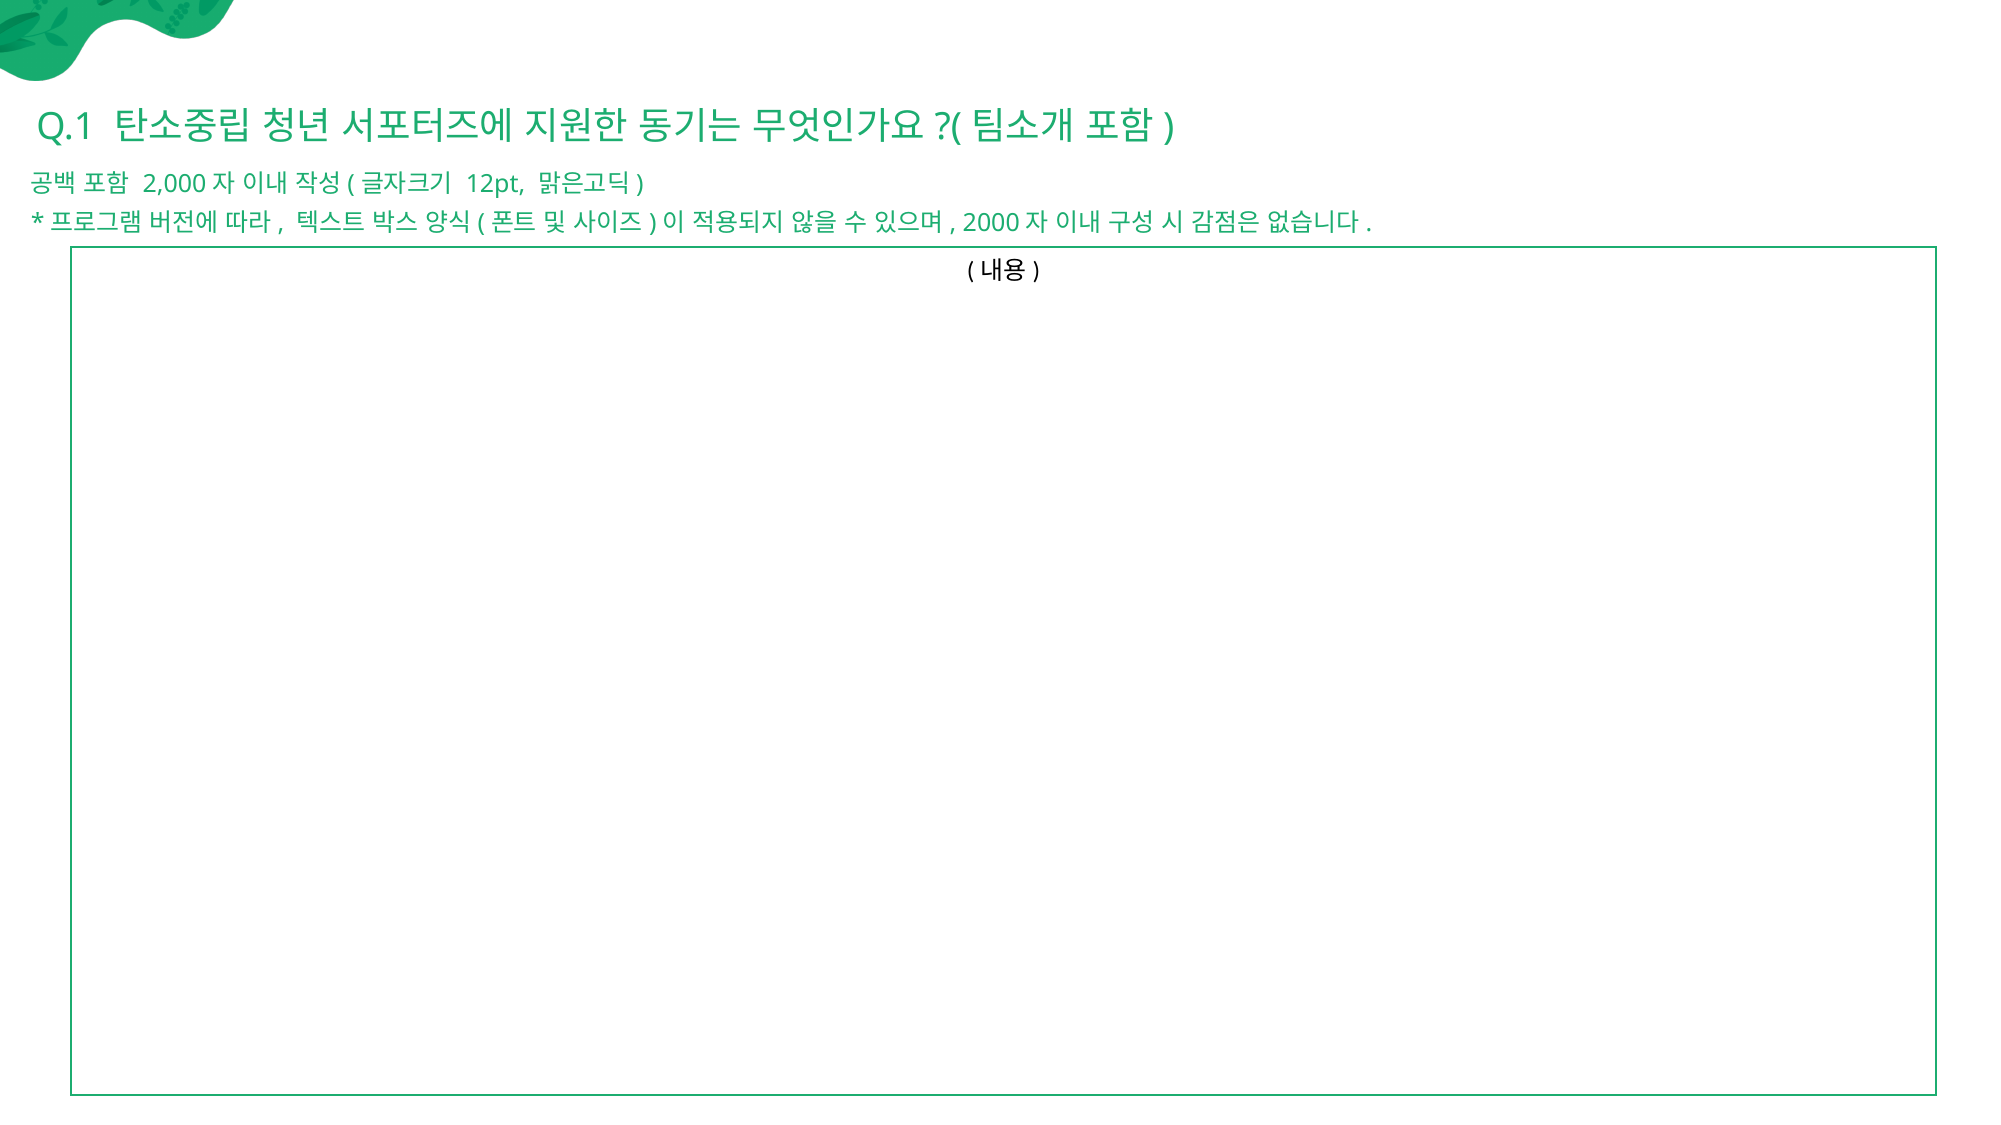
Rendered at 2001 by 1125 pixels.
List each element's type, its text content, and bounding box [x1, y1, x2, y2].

picture [0, 0, 235, 81]
text_box Q.1 탄소중립 청년 서포터즈에 지원한 동기는 무엇인가요?(팀소개 포함) [21, 80, 1190, 150]
text_box (내용) [70, 246, 1937, 1096]
text_box 공백 포함 2,000자 이내 작성(글자크기 12pt, 맑은고딕) *프로그램 버전에 따라, 텍스트 박스 양식(폰트 및 사이즈)이 적용되지 않을 수 있으며, 2000자 이내 구성 시 감점은 없습니다. [16, 150, 1388, 244]
